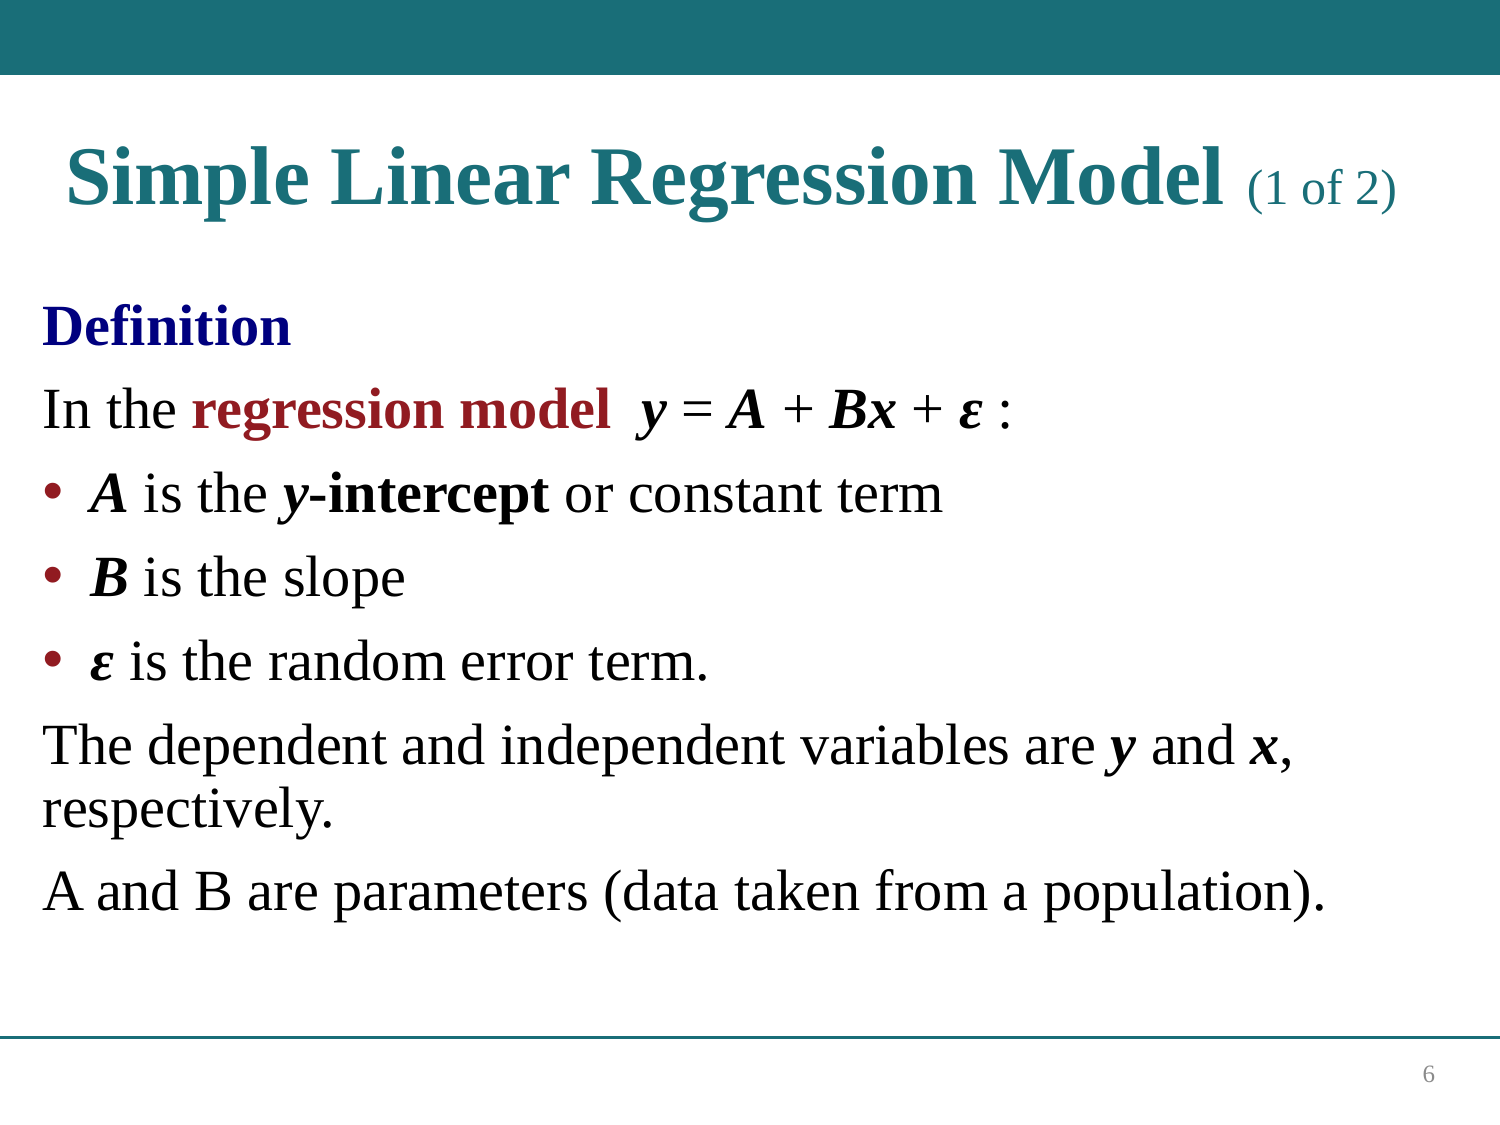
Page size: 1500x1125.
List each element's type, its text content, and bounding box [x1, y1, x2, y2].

list Definition In the regression model y = A + Bx + ε : A is the y-intercept or constant term B is the slope ε is the random error term. The dependent and independent variables are y and x, respectively. A and B are parameters (data taken from a population). [27, 287, 1460, 963]
slide_number 6 [1059, 1042, 1450, 1103]
title Simple Linear Regression Model (1 of 2) [50, 125, 1450, 263]
